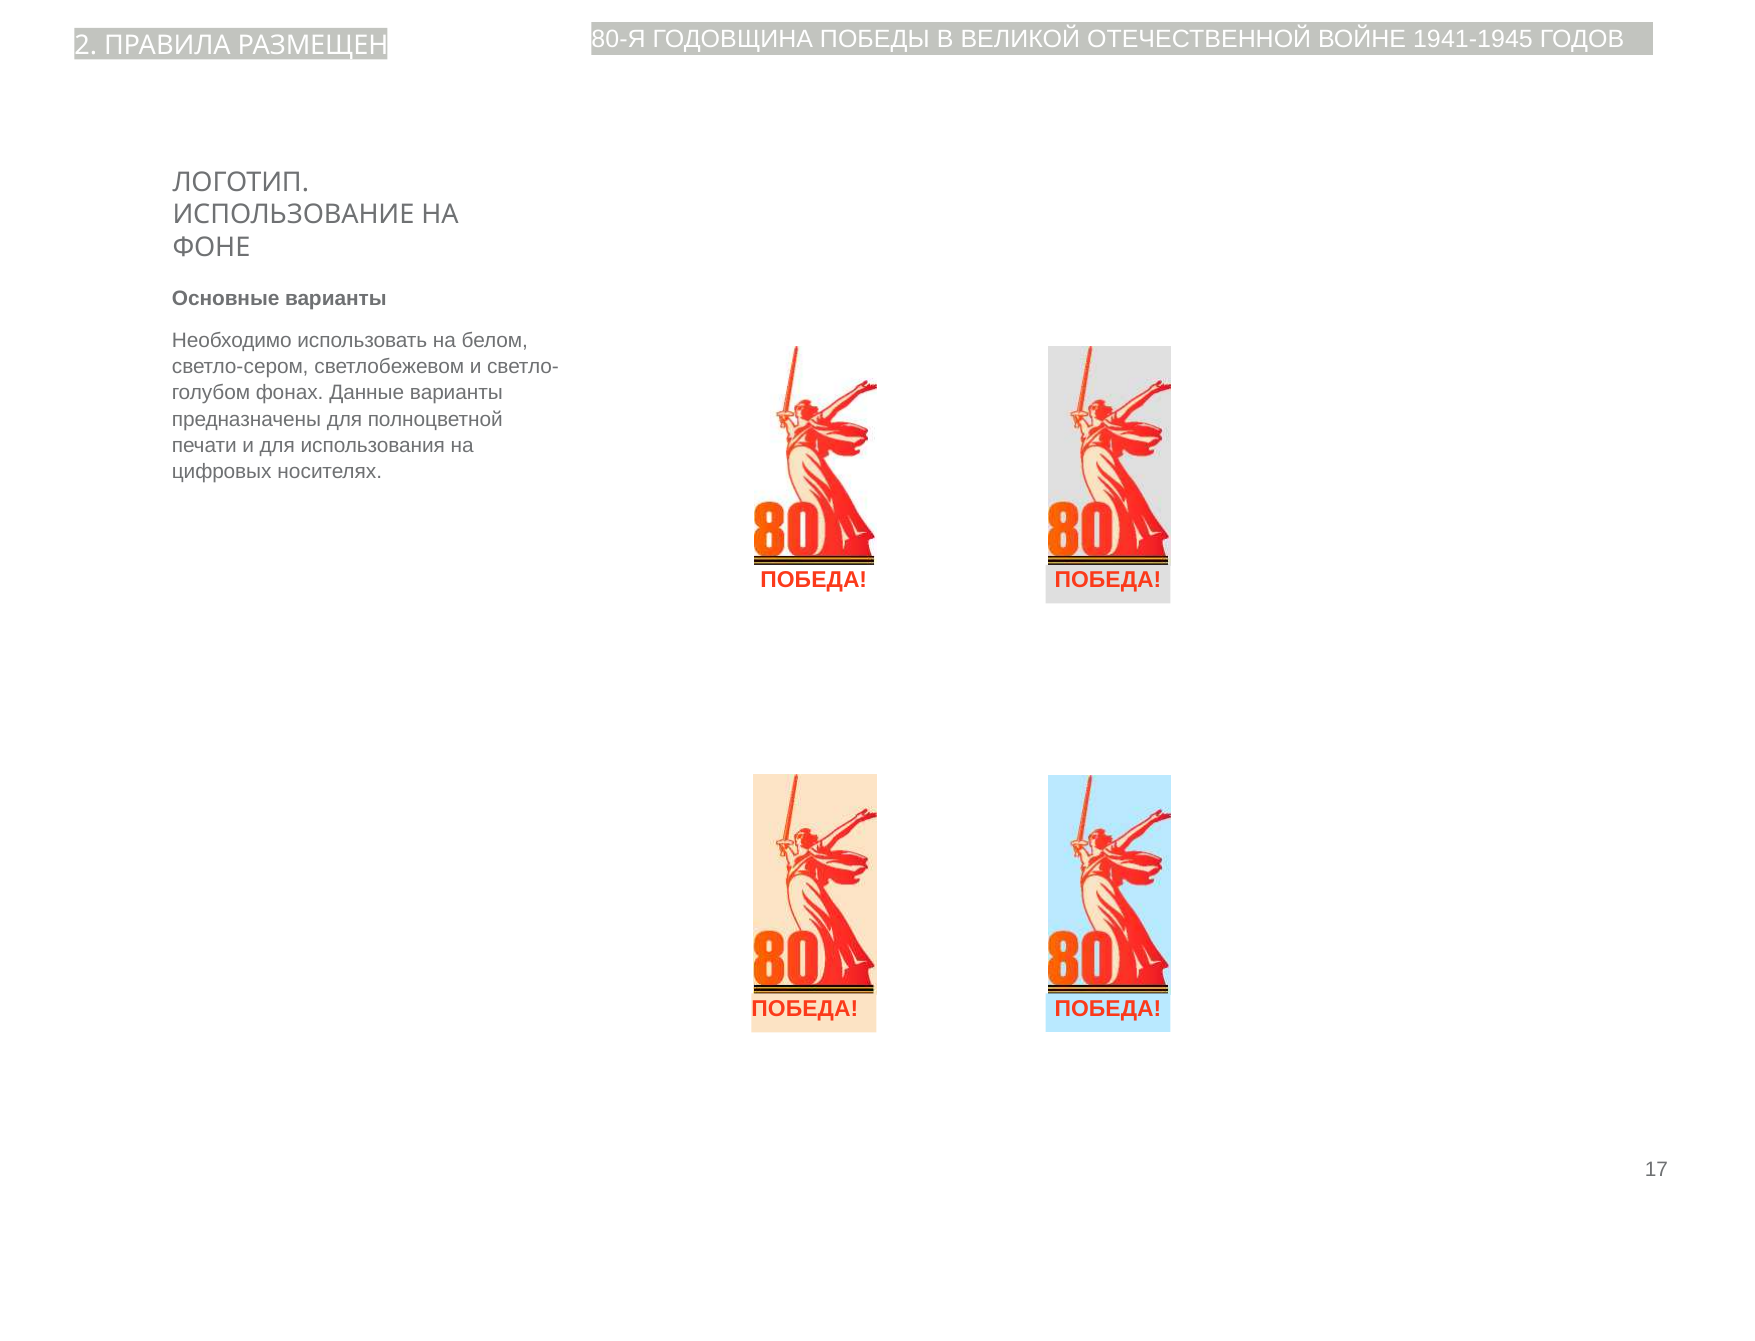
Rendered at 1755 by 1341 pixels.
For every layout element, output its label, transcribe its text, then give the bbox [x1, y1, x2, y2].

text_box 17 [1644, 1155, 1672, 1177]
text_box Основные варианты Необходимо использовать на белом, светло-сером, светлобежевом и светло-голубом фонах. Данные варианты предназначены для полноцветной печати и для использования на цифровых носителях. [171, 282, 571, 483]
text_box ПОБЕДА! [751, 572, 877, 604]
picture [1048, 346, 1171, 567]
picture [1048, 775, 1171, 995]
text_box 80-Я ГОДОВЩИНА ПОБЕДЫ В ВЕЛИКОЙ ОТЕЧЕСТВЕННОЙ ВОЙНЕ 1941-1945 ГОДОВ [591, 22, 1653, 55]
picture [754, 346, 877, 567]
text_box ПОБЕДА! [1045, 572, 1171, 604]
text_box ПОБЕДА! [1045, 999, 1171, 1032]
picture [753, 774, 878, 995]
text_box 2. ПРАВИЛА РАЗМЕЩЕНИЯ [74, 27, 388, 60]
text_box ЛОГОТИП. ИСПОЛЬЗОВАНИЕ НА ФОНЕ [172, 163, 489, 227]
text_box ПОБЕДА! [751, 1000, 877, 1033]
